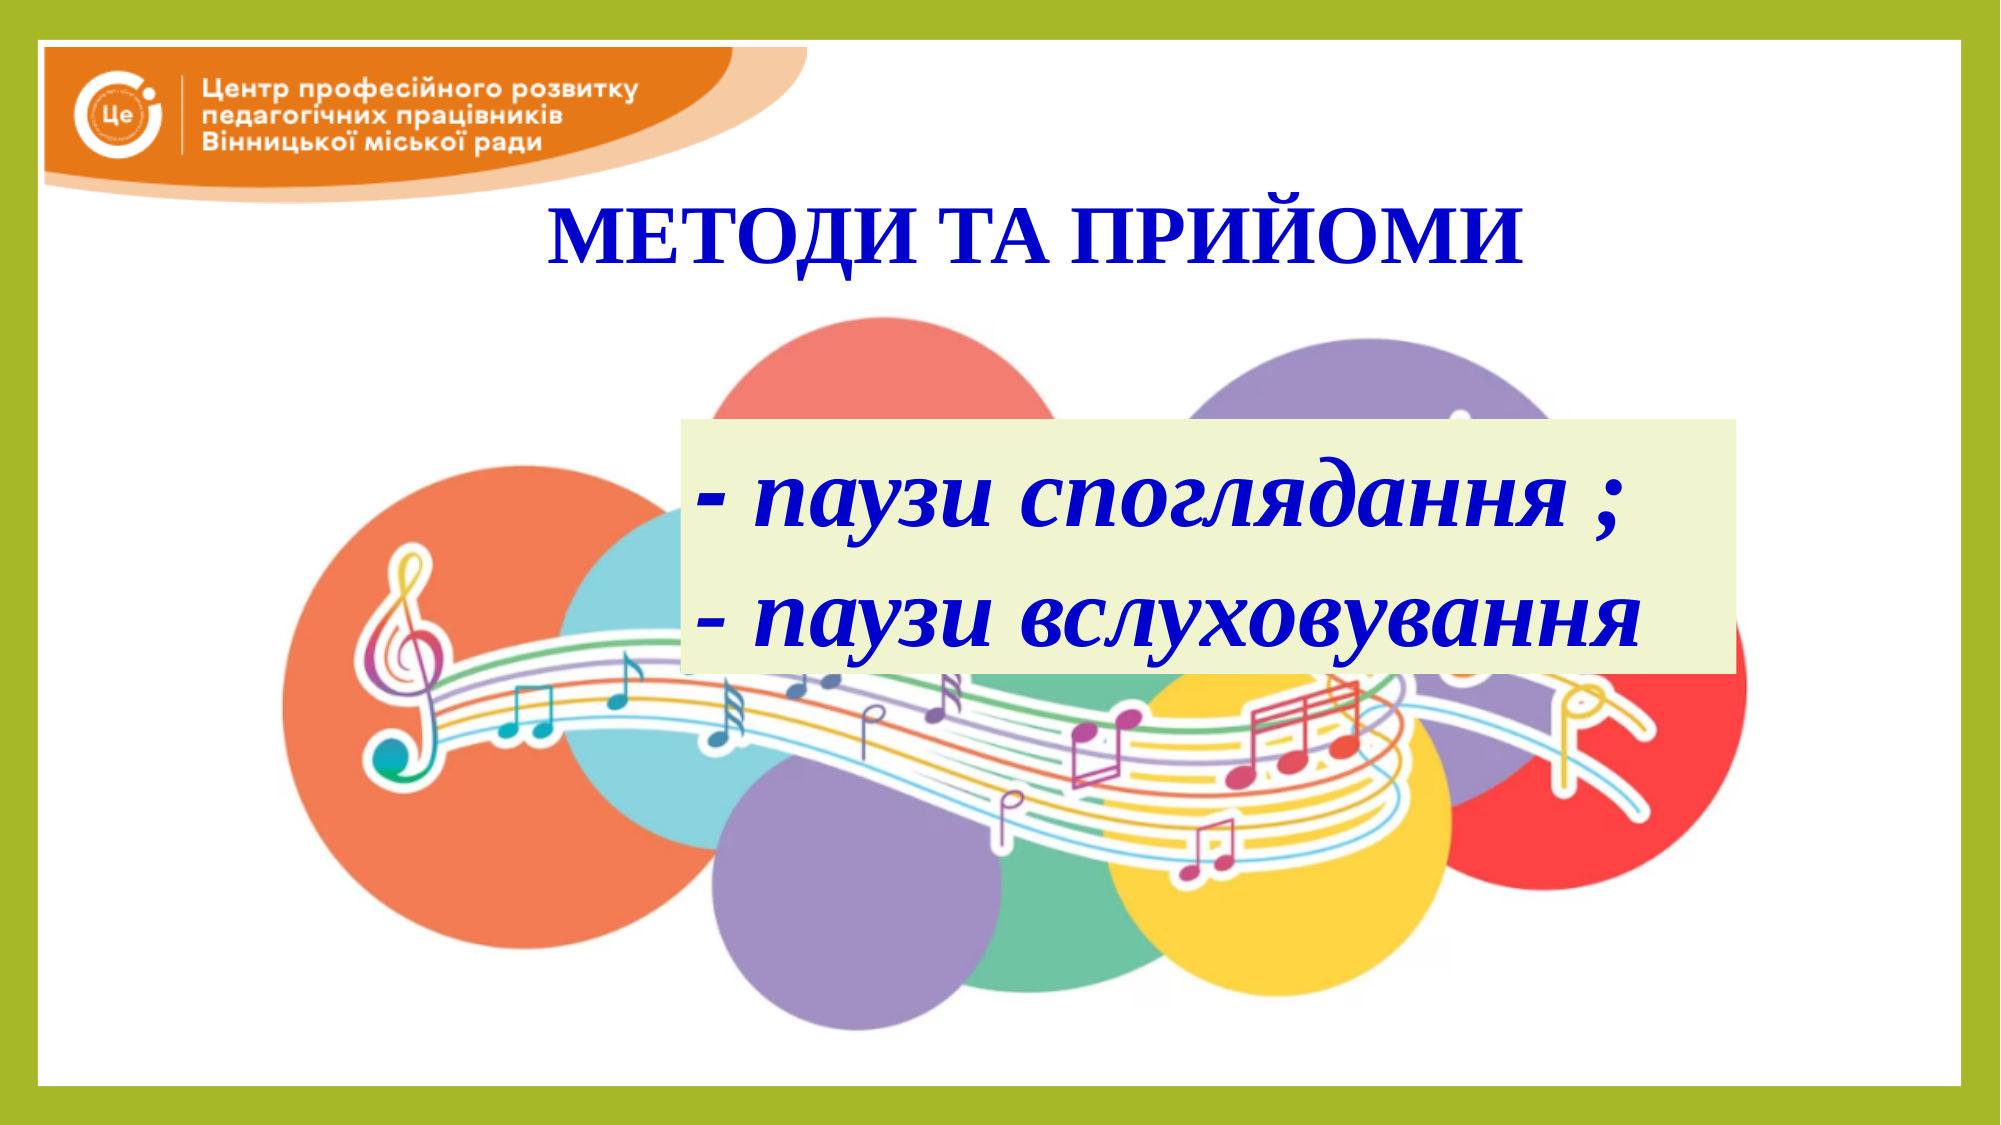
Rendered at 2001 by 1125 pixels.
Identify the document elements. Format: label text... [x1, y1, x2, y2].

title МЕТОДИ ТА ПРИЙОМИ [225, 125, 1846, 348]
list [121, 304, 1767, 1049]
picture [43, 47, 808, 204]
